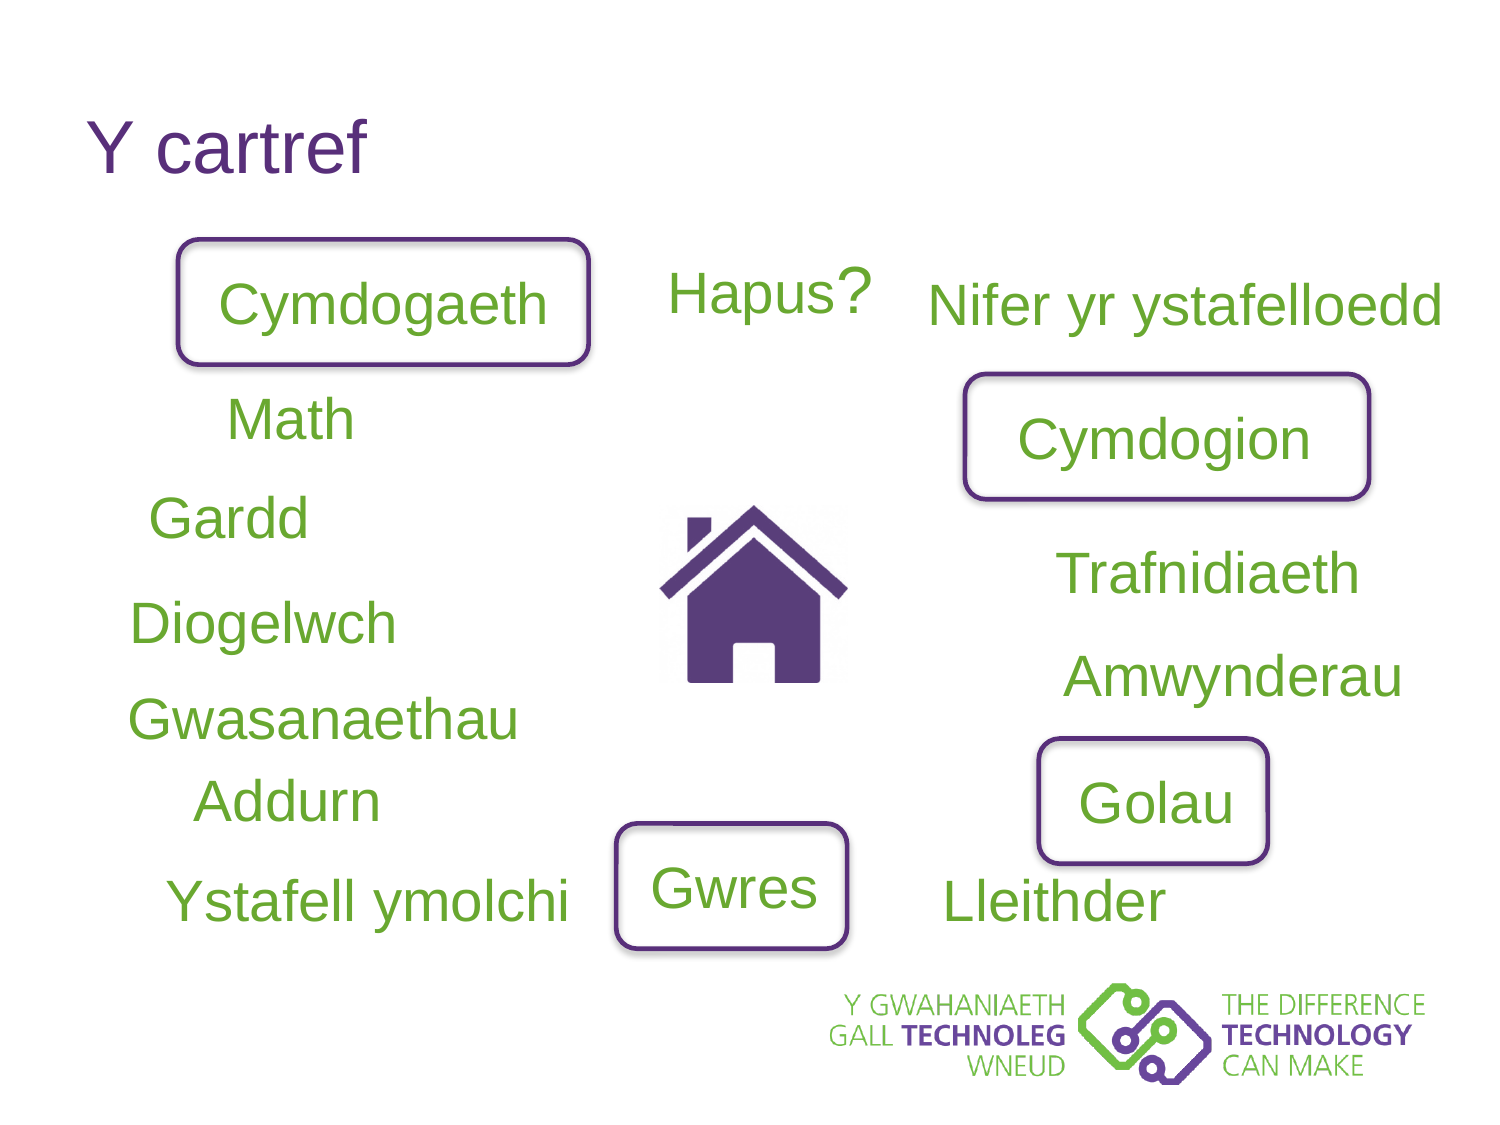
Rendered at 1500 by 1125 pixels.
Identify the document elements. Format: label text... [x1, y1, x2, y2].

text_box [615, 822, 848, 950]
title Y cartref [70, 60, 1430, 226]
text_box Diogelwch [114, 577, 414, 663]
text_box [177, 238, 590, 366]
text_box Ystafell ymolchi [150, 855, 587, 940]
picture [659, 505, 848, 683]
text_box Gardd [133, 473, 326, 558]
text_box Nifer yr ystafelloedd [913, 260, 1482, 345]
text_box Addurn [179, 755, 398, 841]
text_box [1038, 737, 1269, 865]
text_box Gwasanaethau [112, 673, 567, 759]
text_box Amwynderau [1048, 630, 1457, 716]
text_box Trafnidiaeth [1040, 528, 1377, 613]
text_box [964, 373, 1370, 501]
text_box Hapus? [652, 239, 889, 335]
text_box Math [211, 374, 371, 459]
text_box Lleithder [928, 855, 1183, 940]
